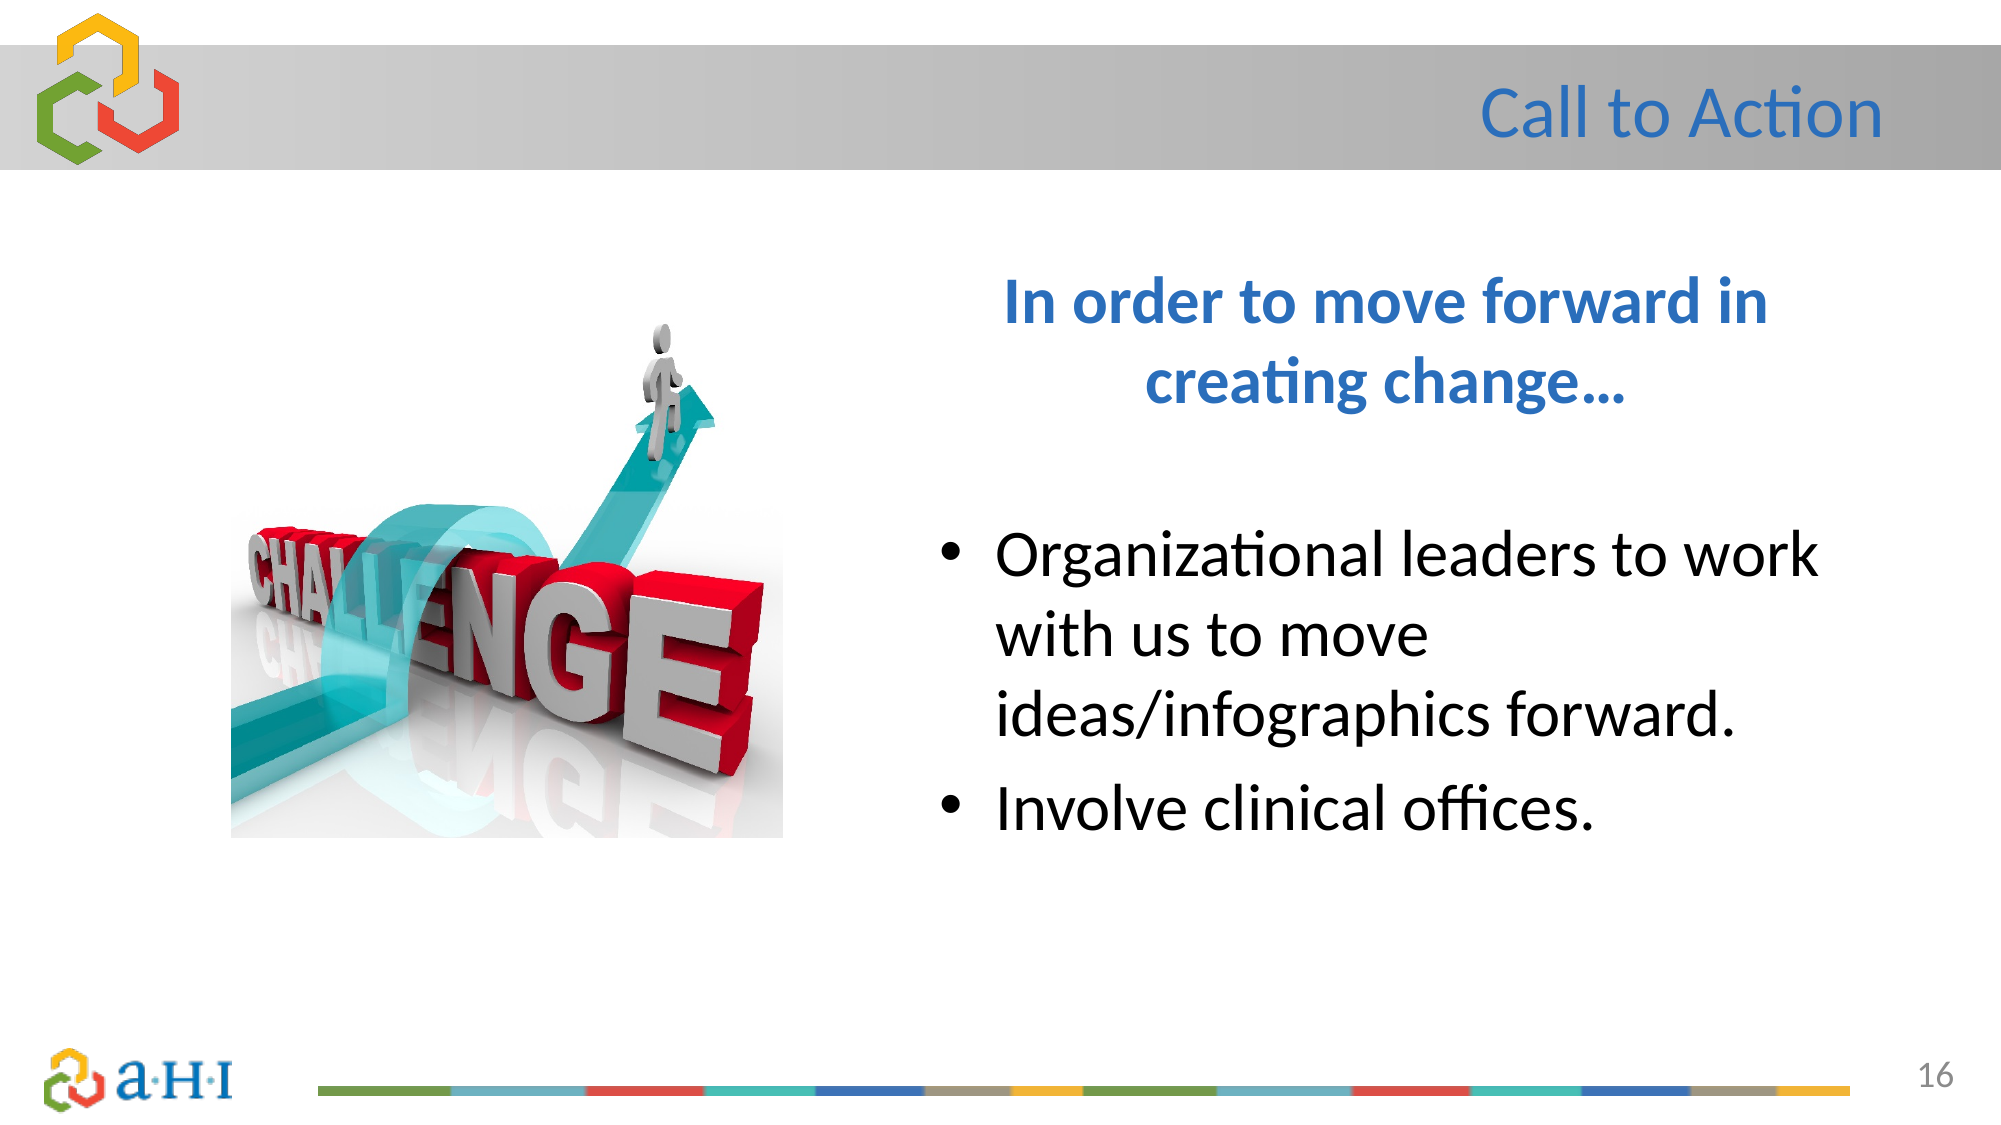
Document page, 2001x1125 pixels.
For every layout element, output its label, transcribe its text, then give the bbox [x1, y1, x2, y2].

picture [231, 314, 783, 838]
picture [318, 1085, 1851, 1096]
list In order to move forward in creating change… Organizational leaders to work with us to move ideas/infographics forward. Involve clinical offices. [924, 249, 1850, 1000]
title Call to Action [181, 45, 1900, 170]
slide_number 16 [1502, 1042, 1970, 1103]
picture [44, 1048, 232, 1114]
picture [37, 13, 179, 166]
